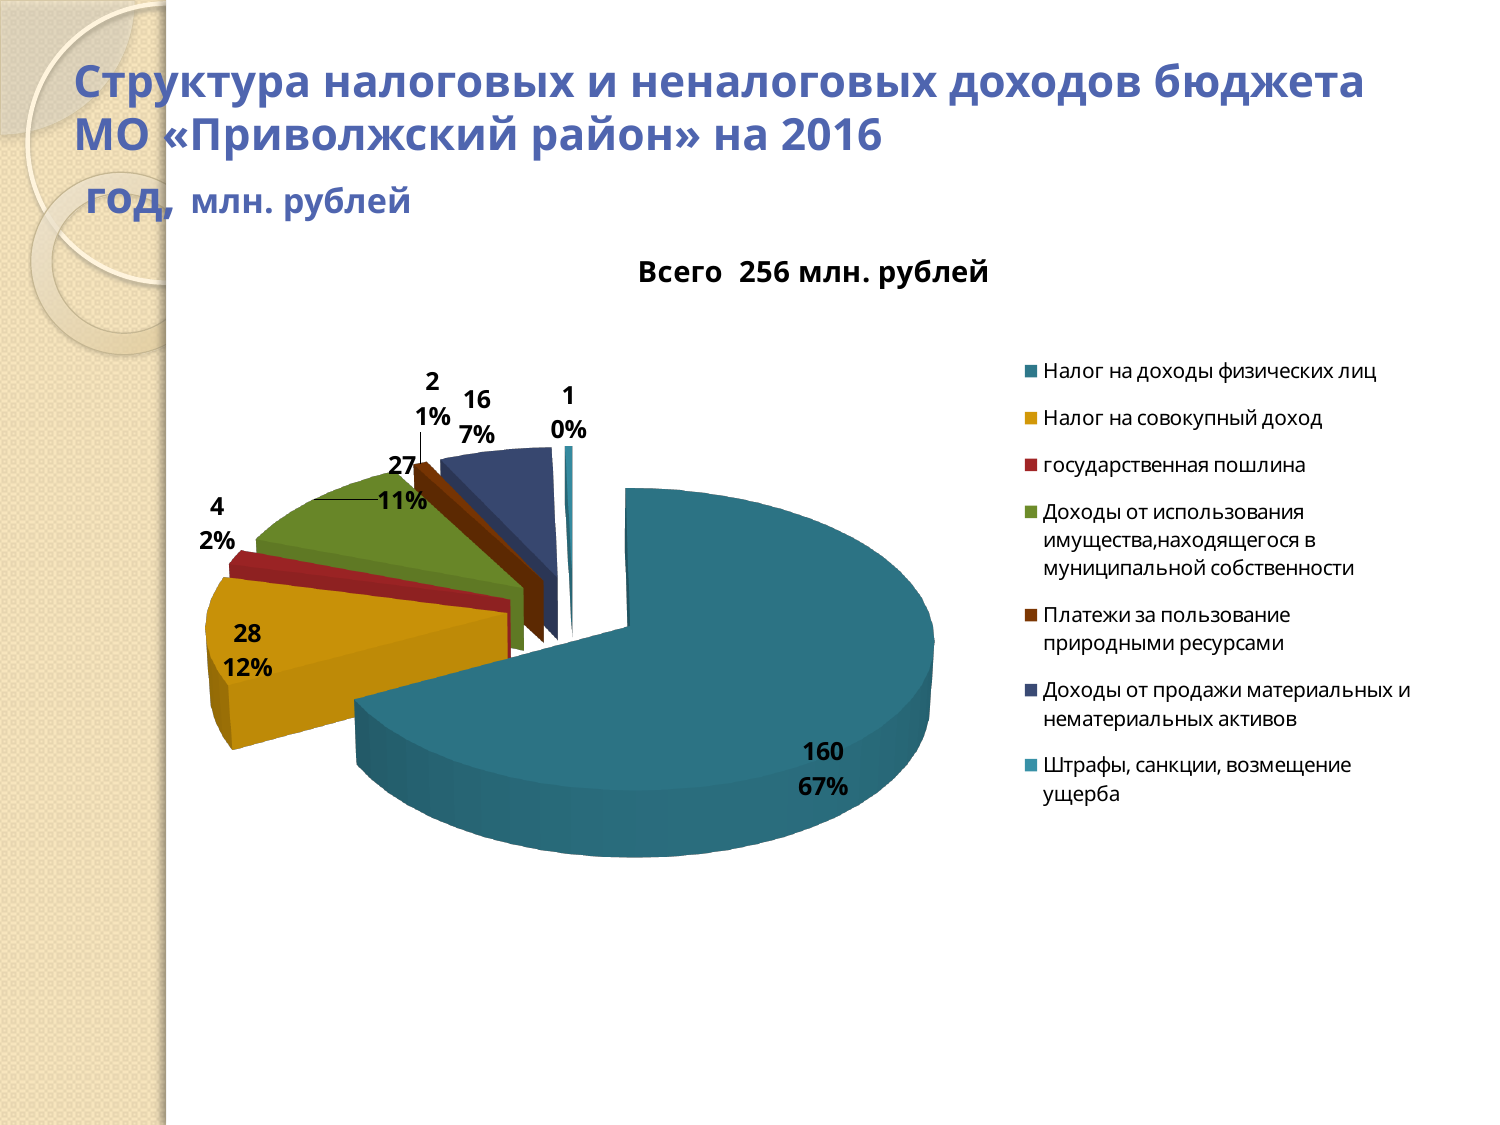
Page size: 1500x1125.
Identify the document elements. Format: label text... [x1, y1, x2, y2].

chart [152, 234, 1426, 1006]
title Структура налоговых и неналоговых доходов бюджета МО «Приволжский район» на 2016 год, млн. рублей [58, 45, 1425, 233]
